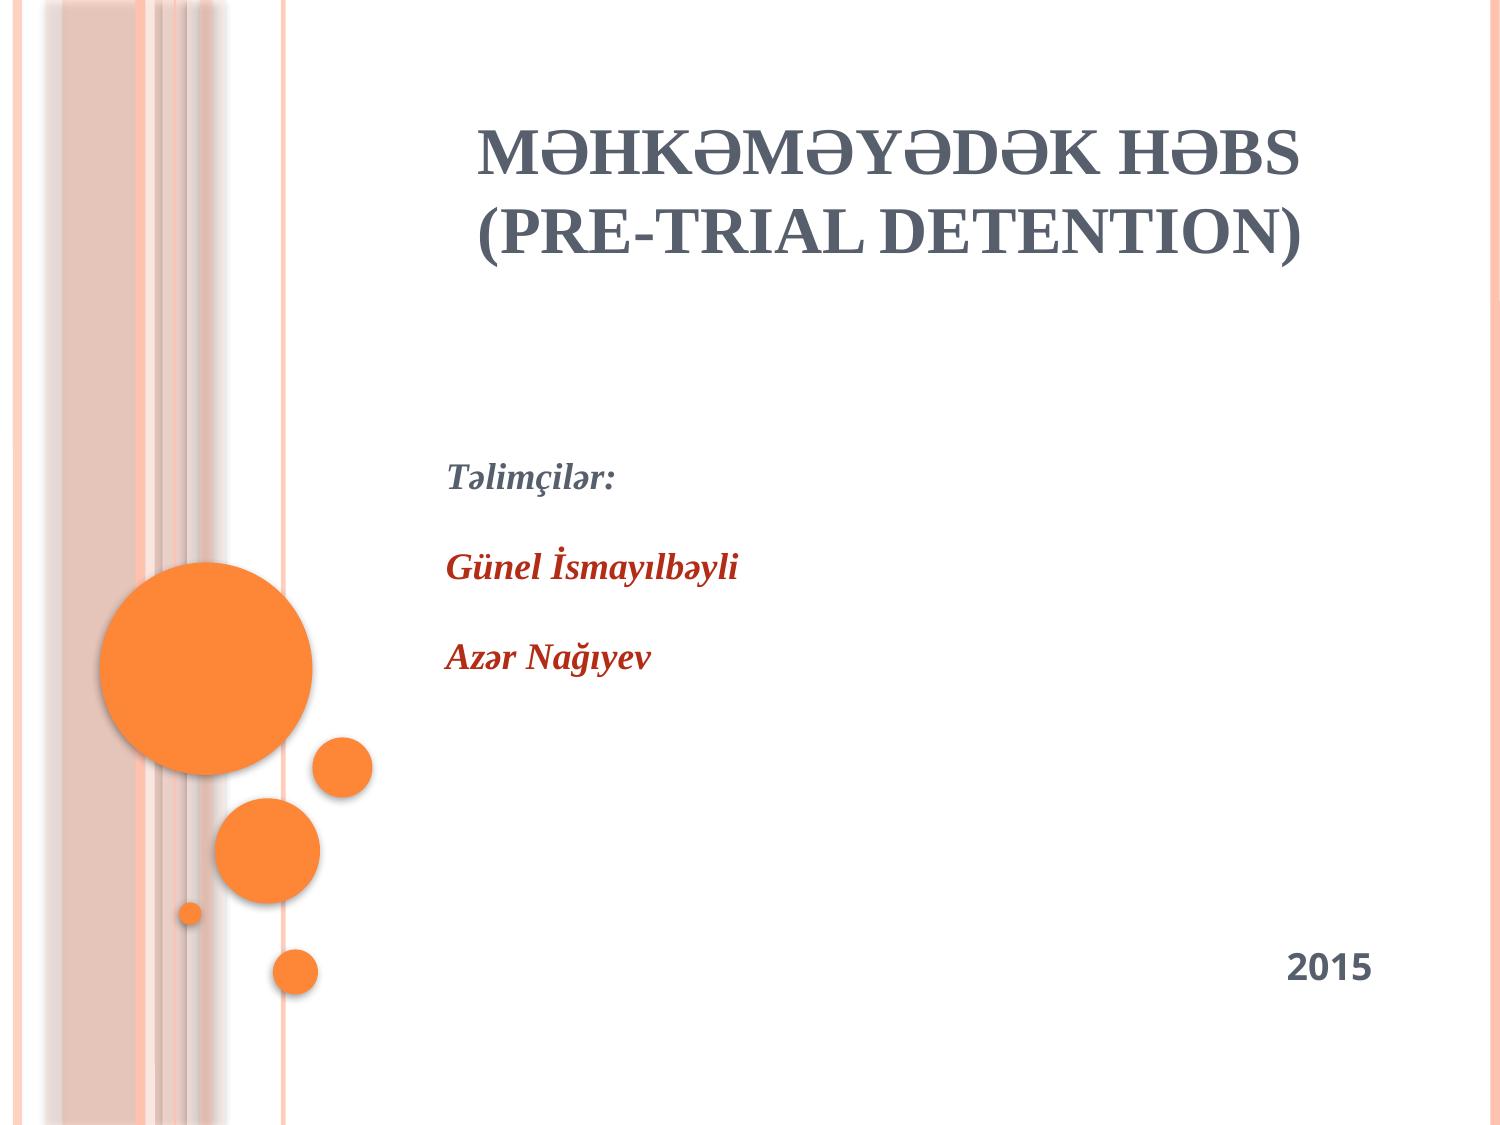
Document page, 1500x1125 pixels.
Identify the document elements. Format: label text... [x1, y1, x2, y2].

text_box Təlimçilər: Günel İsmayılbəyli Azər Nağıyev [430, 444, 1181, 685]
title Məhkəməyədək həbs (Pre-trial detention) [312, 113, 1376, 355]
subtitle 2015 [375, 820, 1388, 1046]
